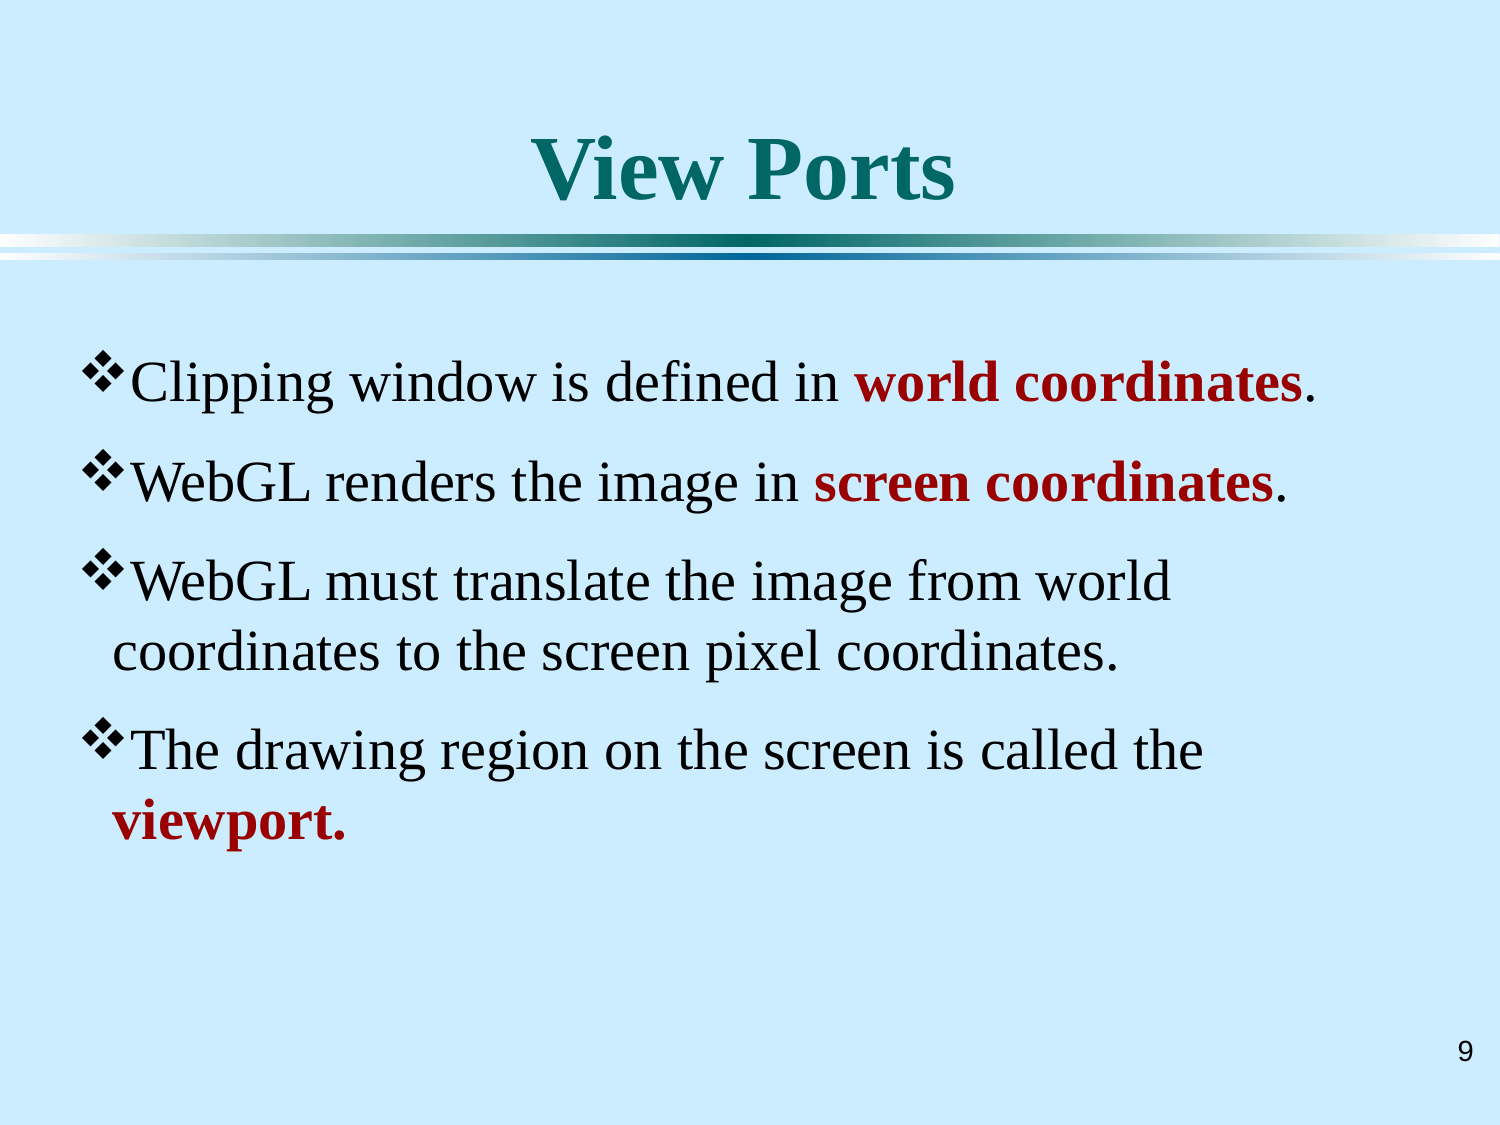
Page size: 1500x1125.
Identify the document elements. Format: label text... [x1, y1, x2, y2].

title View Ports [99, 37, 1388, 225]
text_box Clipping window is defined in world coordinates. WebGL renders the image in screen coordinates. WebGL must translate the image from world coordinates to the screen pixel coordinates. The drawing region on the screen is called the viewport. [62, 336, 1422, 859]
